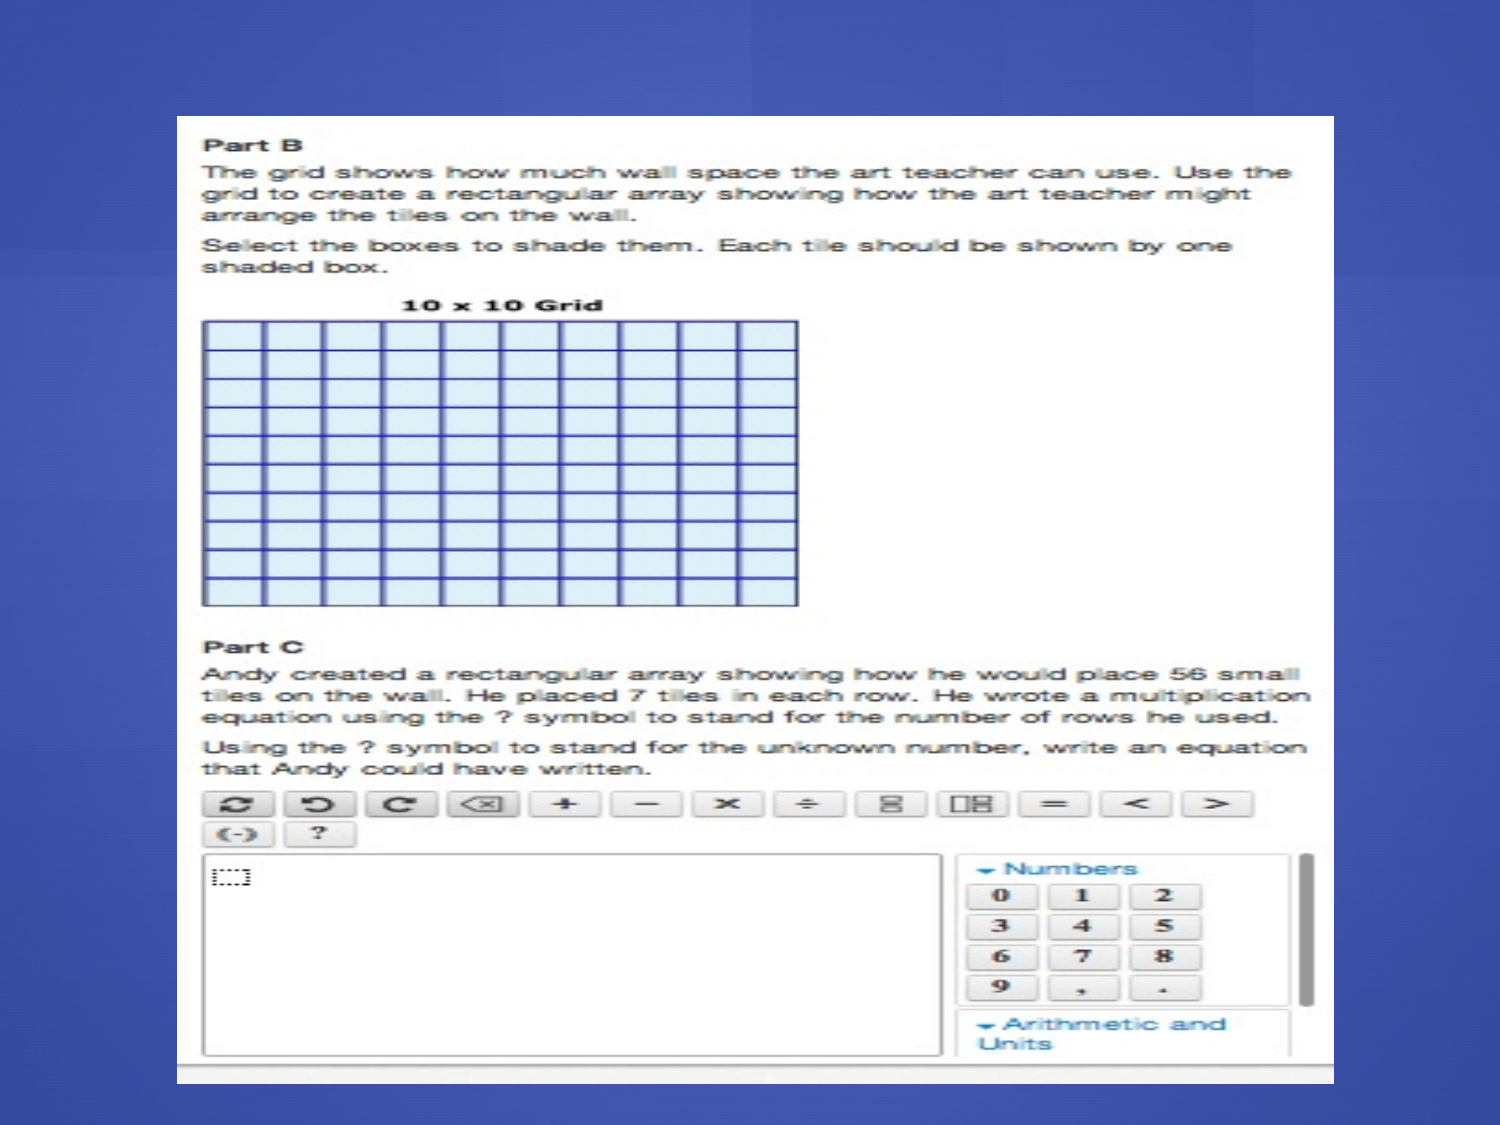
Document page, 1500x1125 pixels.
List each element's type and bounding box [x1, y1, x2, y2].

picture [176, 115, 1335, 1085]
